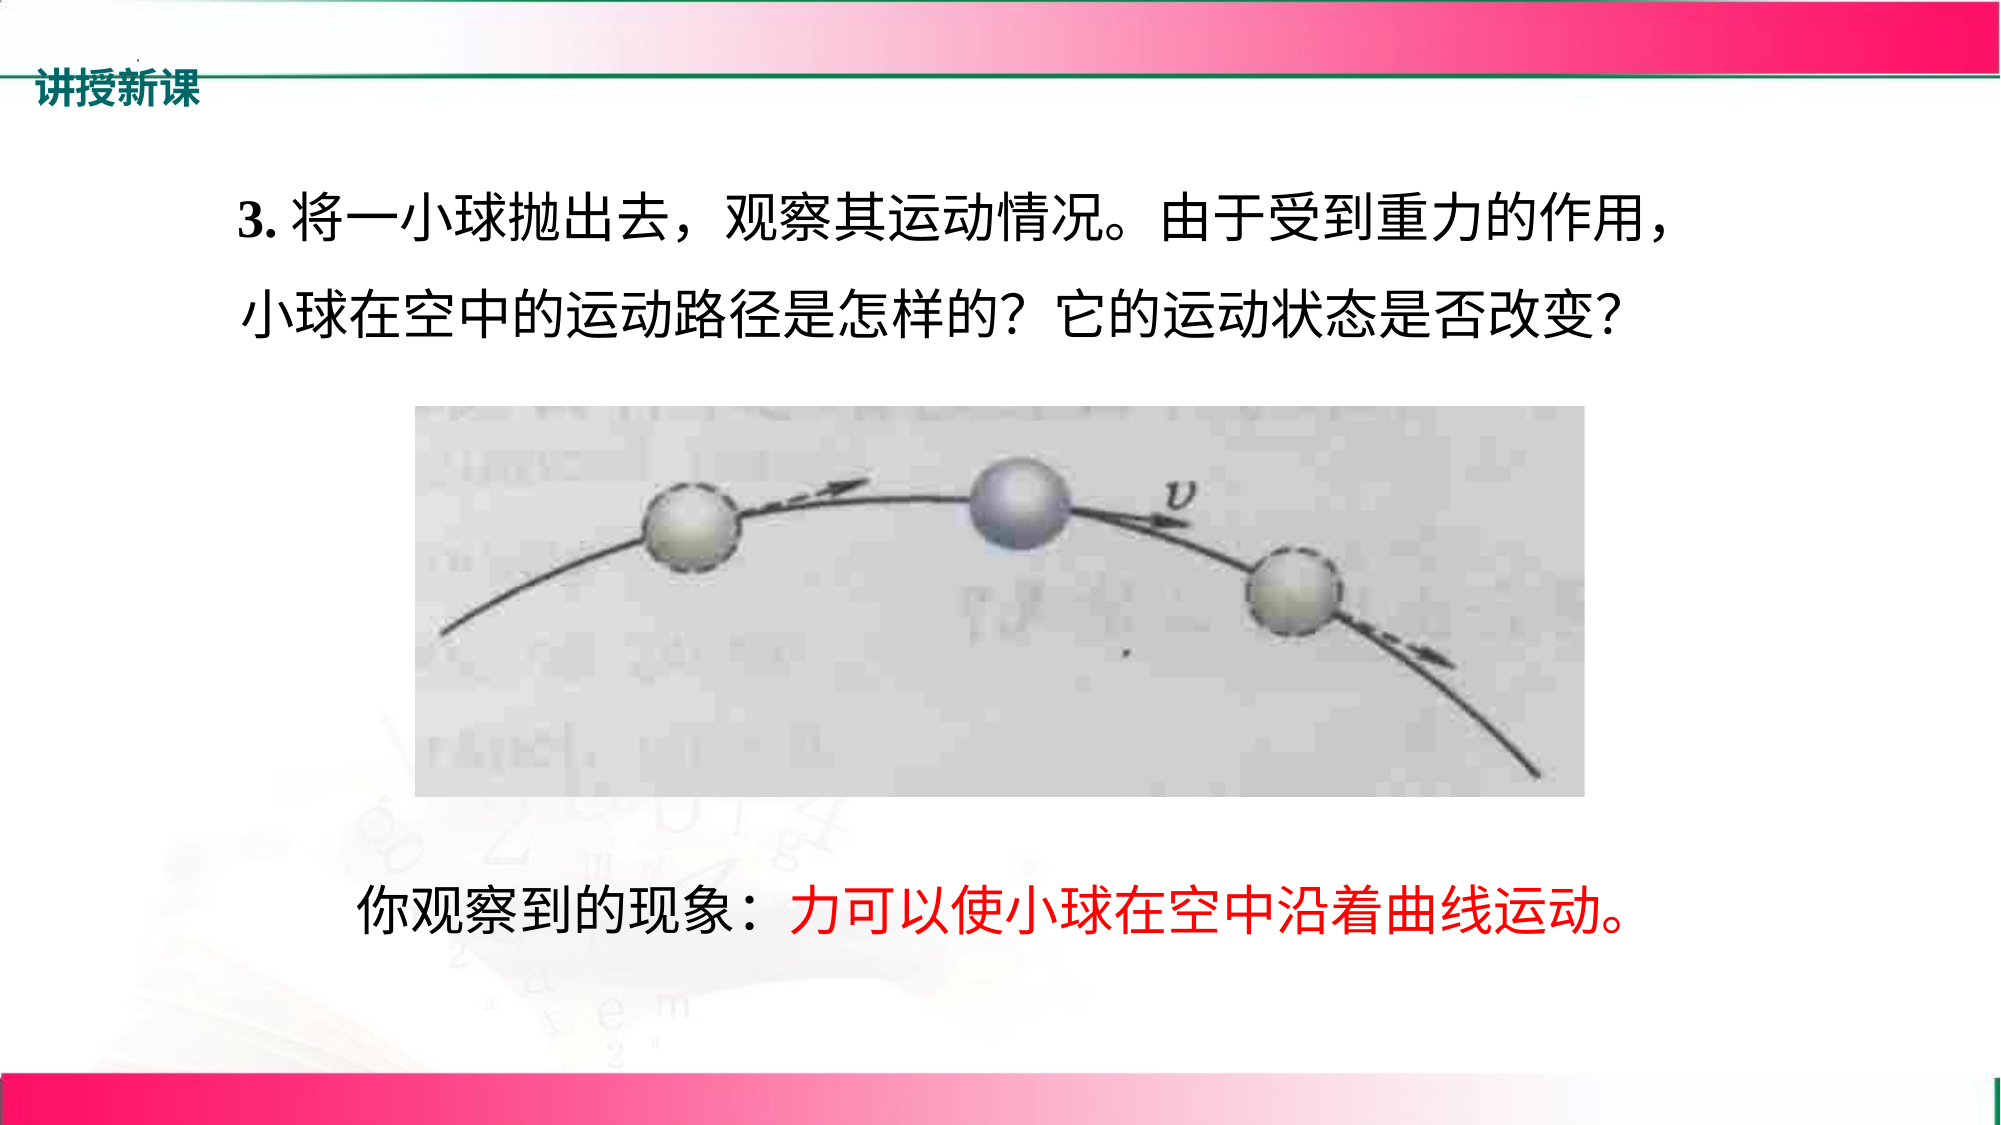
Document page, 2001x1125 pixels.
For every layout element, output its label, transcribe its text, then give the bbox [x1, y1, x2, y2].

text_box 讲授新课 [19, 54, 232, 121]
text_box 你观察到的现象： [341, 868, 773, 949]
text_box 力可以使小球在空中沿着曲线运动。 [773, 836, 1652, 949]
picture [0, 0, 2001, 1125]
text_box 3.将一小球抛出去，观察其运动情况。由于受到重力的作用，小球在空中的运动路径是怎样的？它的运动状态是否改变？ [222, 143, 1769, 361]
